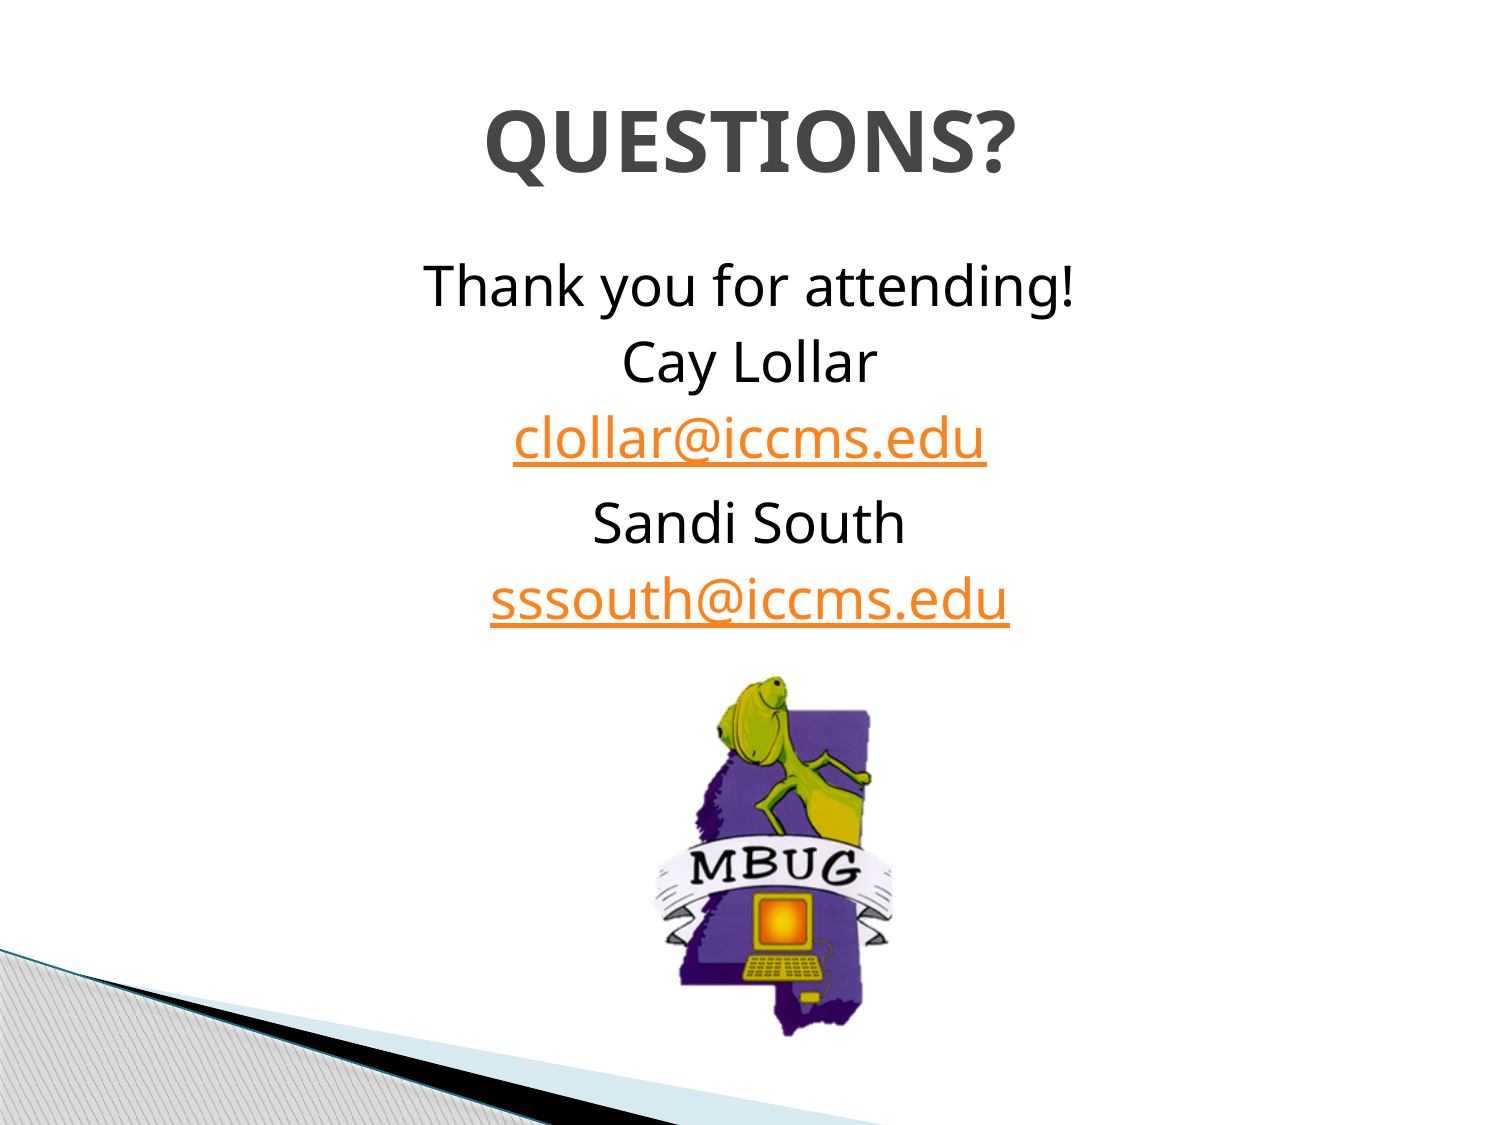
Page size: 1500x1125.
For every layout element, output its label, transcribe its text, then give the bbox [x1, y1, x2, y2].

picture [624, 622, 922, 1098]
title QUESTIONS? [75, 45, 1425, 233]
list Thank you for attending! Cay Lollar clollar@iccms.edu Sandi South sssouth@iccms.edu [75, 243, 1425, 1100]
